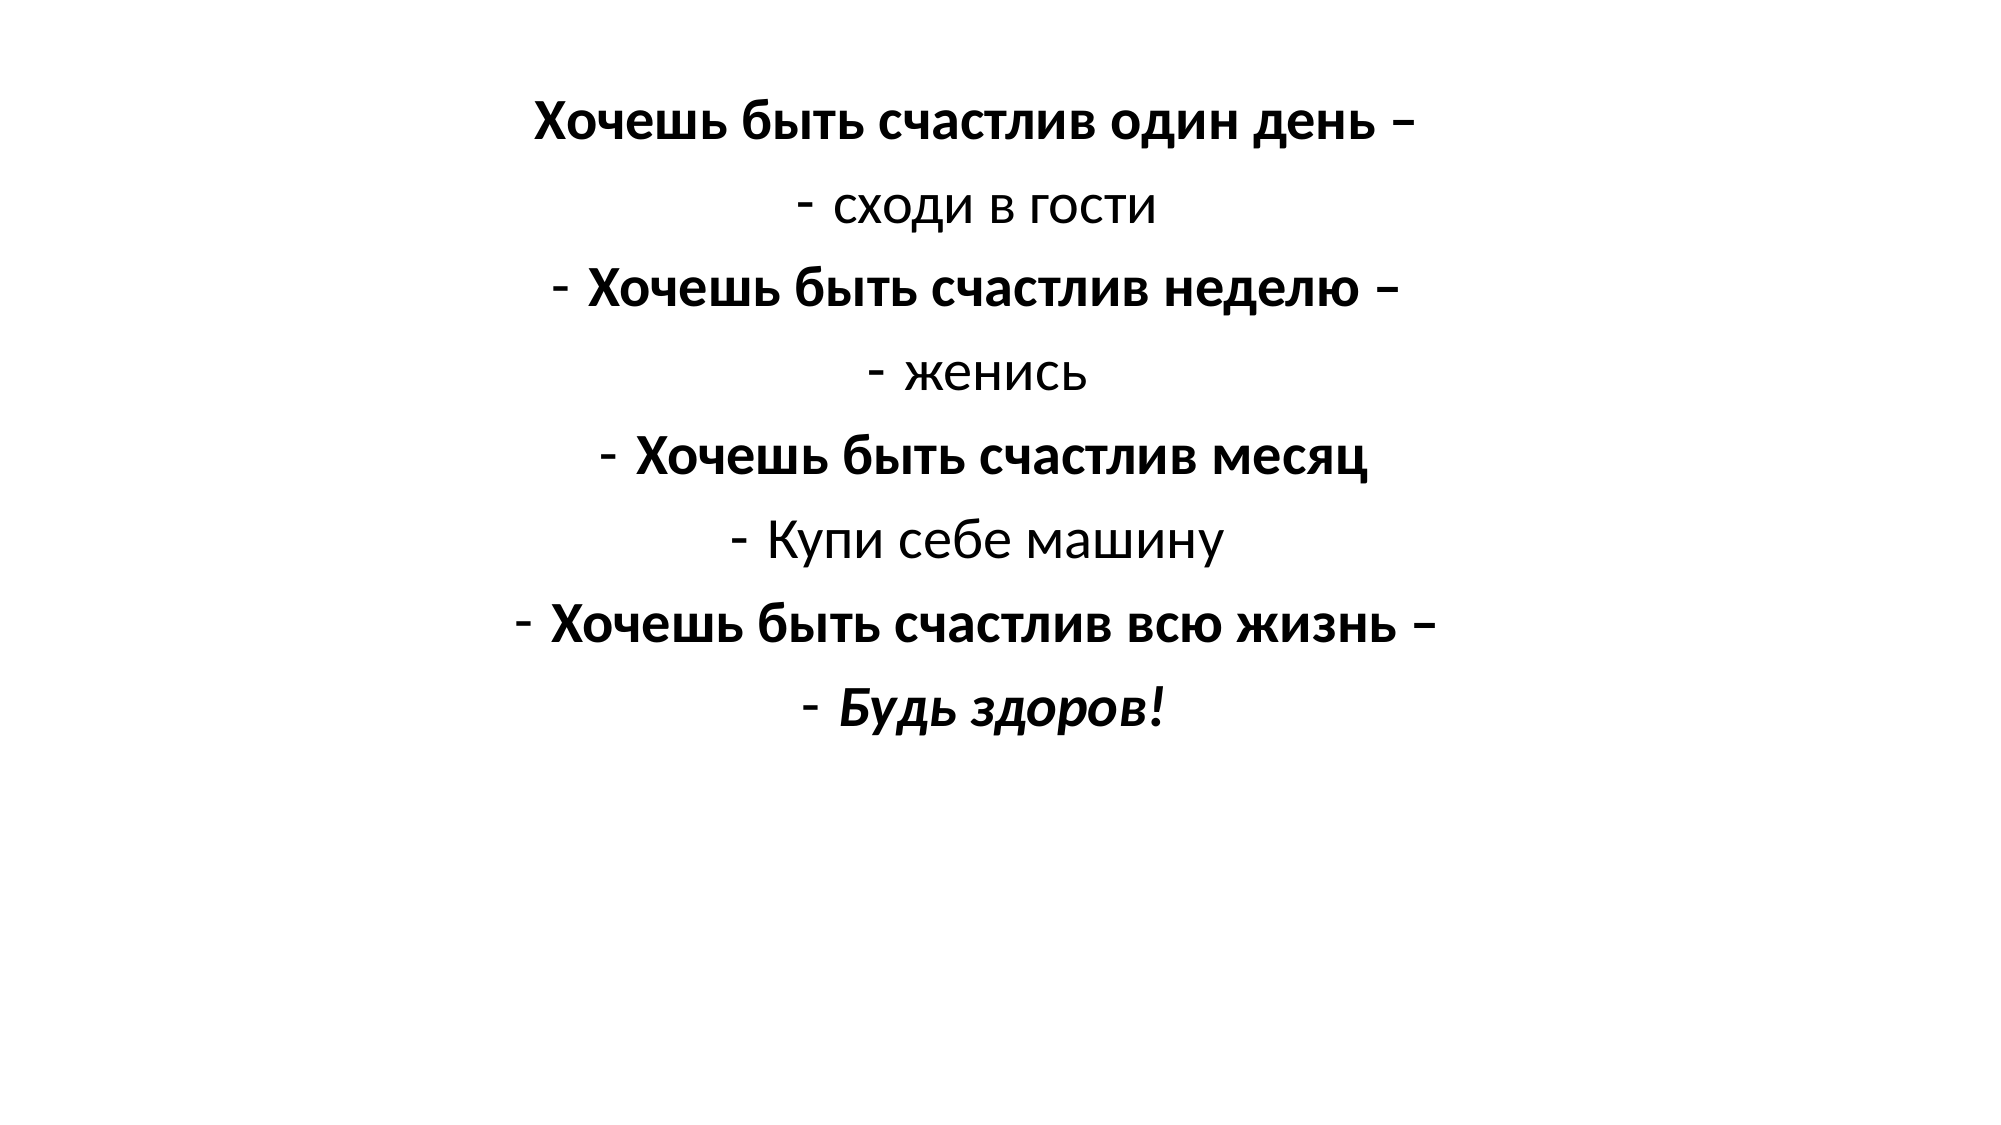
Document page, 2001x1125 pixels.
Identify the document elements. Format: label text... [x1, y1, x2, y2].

list Хочешь быть счастлив один день – сходи в гости Хочешь быть счастлив неделю – женись Хочешь быть счастлив месяц Купи себе машину Хочешь быть счастлив всю жизнь – Будь здоров! [104, 81, 1863, 1014]
